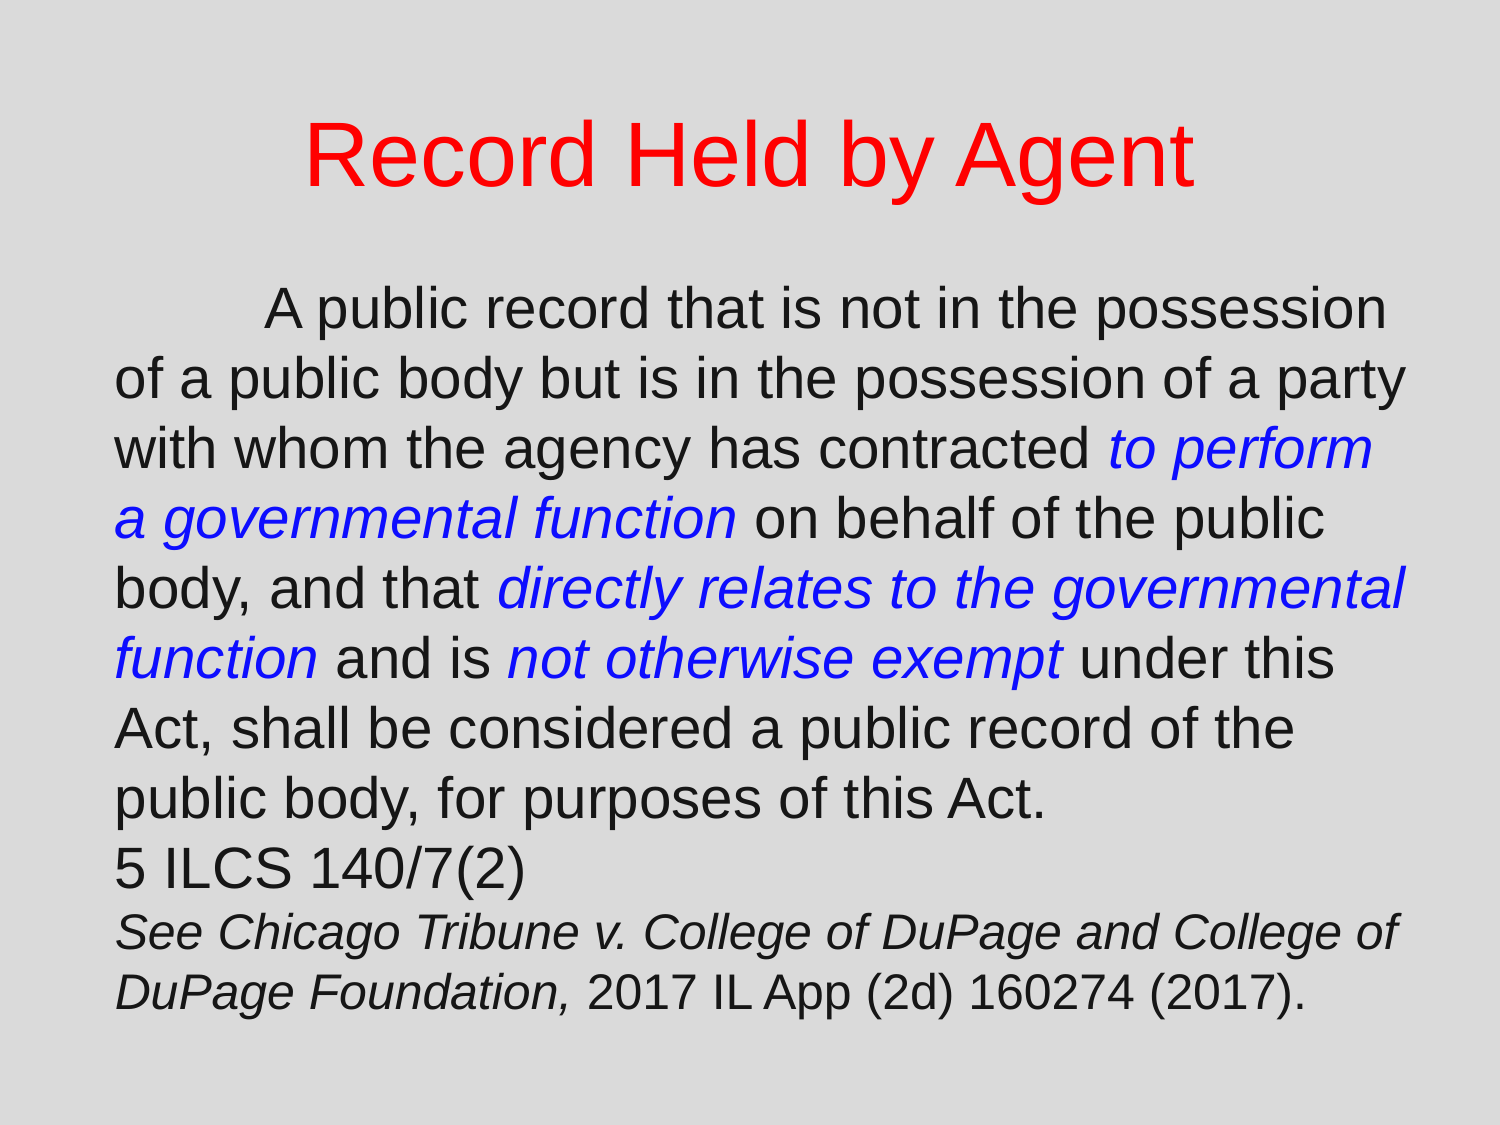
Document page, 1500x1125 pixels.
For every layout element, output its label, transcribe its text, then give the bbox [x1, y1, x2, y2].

text_box Record Held by Agent [74, 87, 1425, 233]
text_box A public record that is not in the possession of a public body but is in the possession of a party with whom the agency has contracted to perform a governmental function on behalf of the public body, and that directly relates to the governmental function and is not otherwise exempt under this Act, shall be considered a public record of the public body, for purposes of this Act. 5 ILCS 140/7(2) See Chicago Tribune v. College of DuPage and College of DuPage Foundation, 2017 IL App (2d) 160274 (2017). [99, 262, 1425, 1028]
